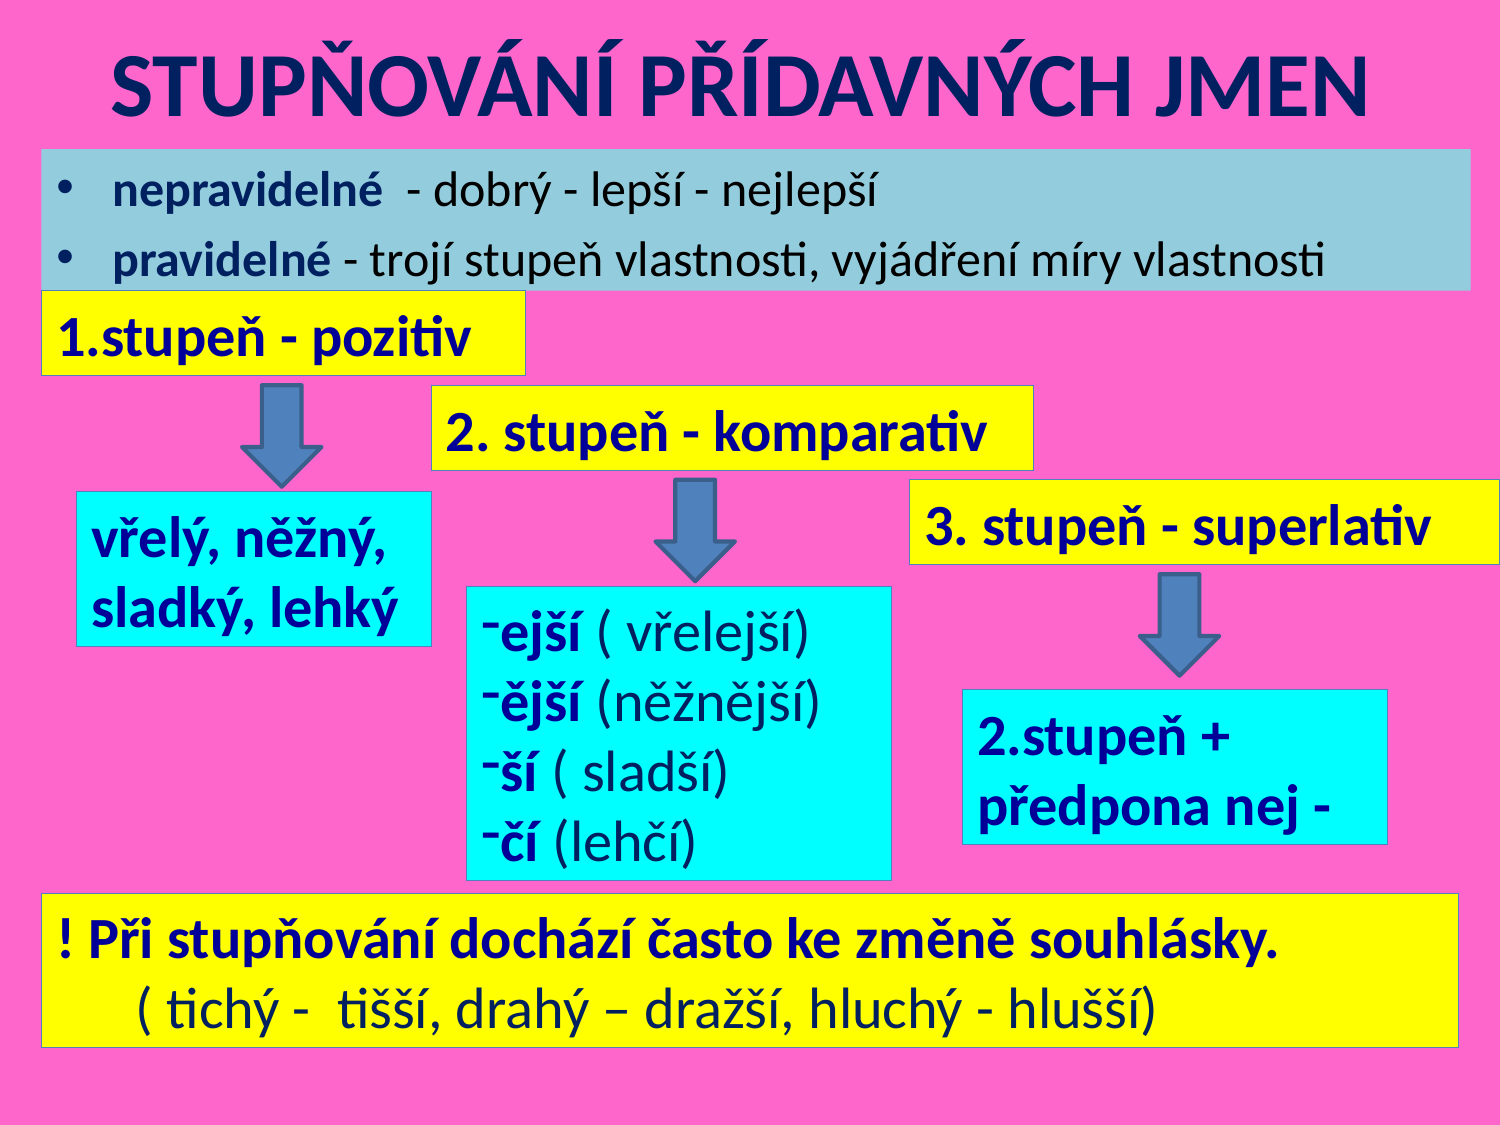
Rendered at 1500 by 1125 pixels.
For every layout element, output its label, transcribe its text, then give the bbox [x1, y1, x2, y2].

text_box [240, 383, 324, 489]
text_box 3. stupeň - superlativ [909, 479, 1500, 565]
list nepravidelné - dobrý - lepší - nejlepší pravidelné - trojí stupeň vlastnosti, vyjádření míry vlastnosti [41, 149, 1471, 291]
text_box 2.stupeň + předpona nej - [962, 689, 1388, 845]
text_box [1137, 572, 1222, 678]
title STUPŇOVÁNÍ PŘÍDAVNÝCH JMEN [76, 0, 1427, 149]
text_box vřelý, něžný, sladký, lehký [76, 491, 432, 647]
text_box ejší ( vřelejší) ější (něžnější) ší ( sladší) čí (lehčí) [466, 586, 892, 881]
text_box 2. stupeň - komparativ [431, 385, 1034, 471]
text_box 1.stupeň - pozitiv [41, 290, 526, 376]
text_box ! Při stupňování dochází často ke změně souhlásky. ( tichý - tišší, drahý – dražší, hluchý - hlušší) [41, 893, 1459, 1048]
text_box [653, 477, 737, 584]
